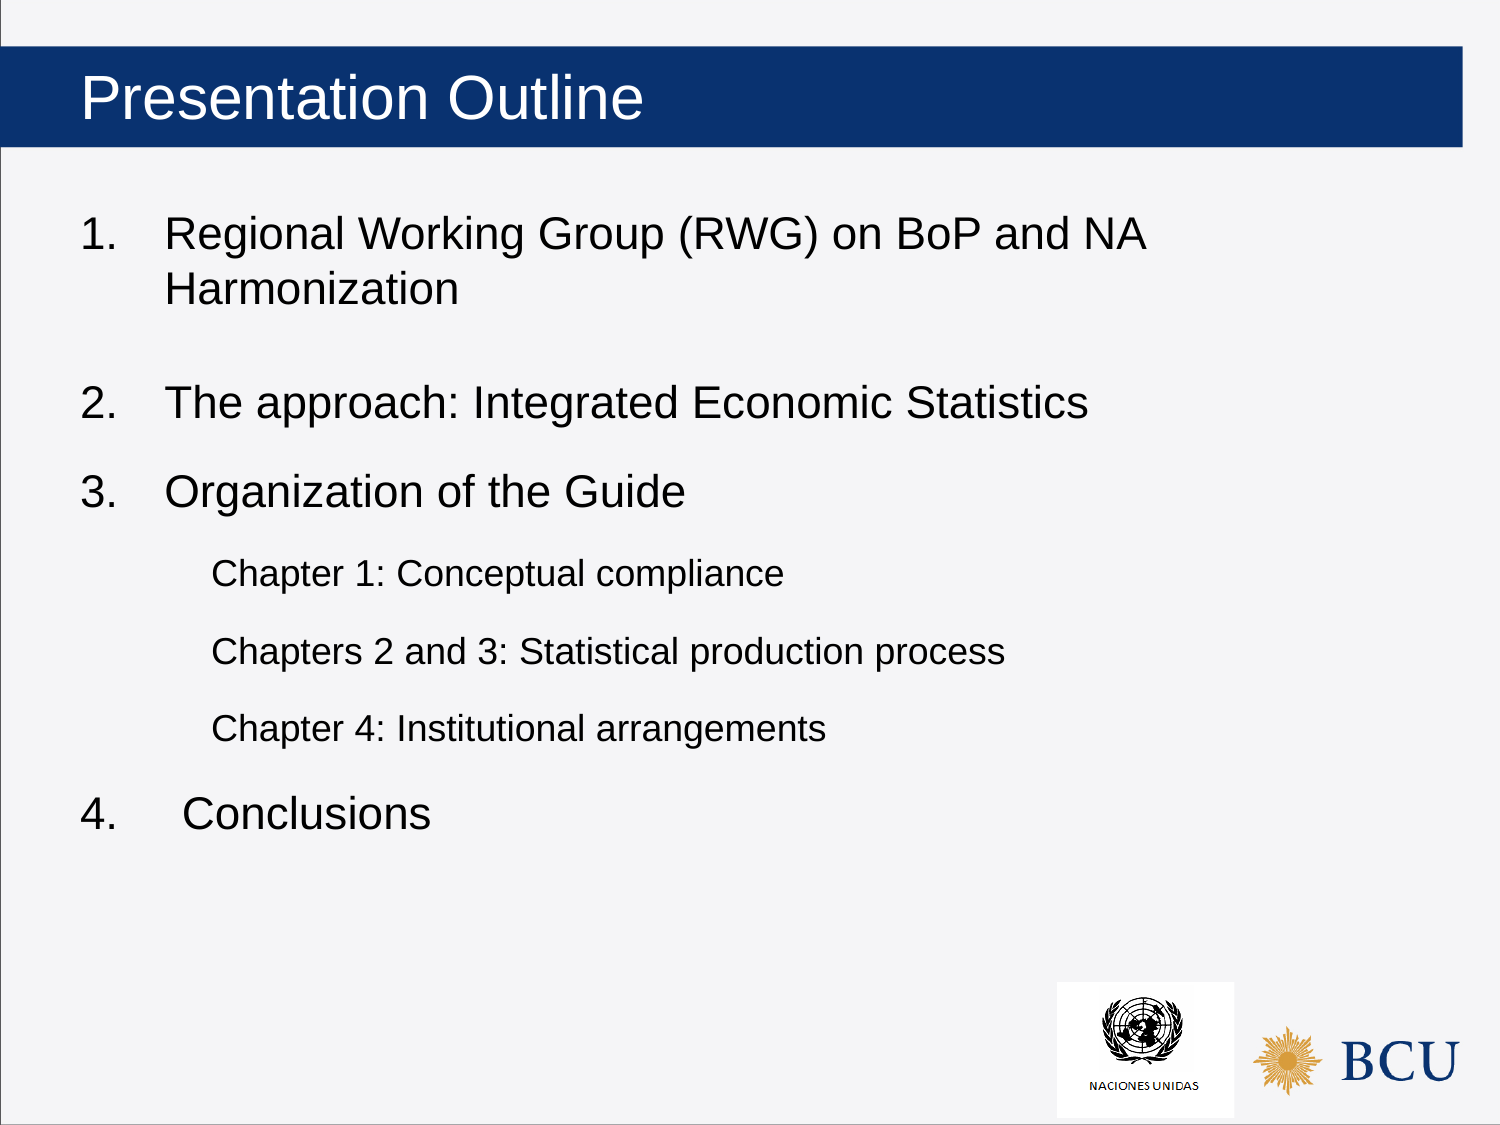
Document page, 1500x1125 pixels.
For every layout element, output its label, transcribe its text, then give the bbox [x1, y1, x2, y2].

list Regional Working Group (RWG) on BoP and NA Harmonization The approach: Integrated Economic Statistics Organization of the Guide Chapter 1: Conceptual compliance Chapters 2 and 3: Statistical production process Chapter 4: Institutional arrangements 4. Conclusions [64, 196, 1436, 986]
title Presentation Outline [64, 42, 1083, 147]
picture [0, 0, 1500, 1125]
